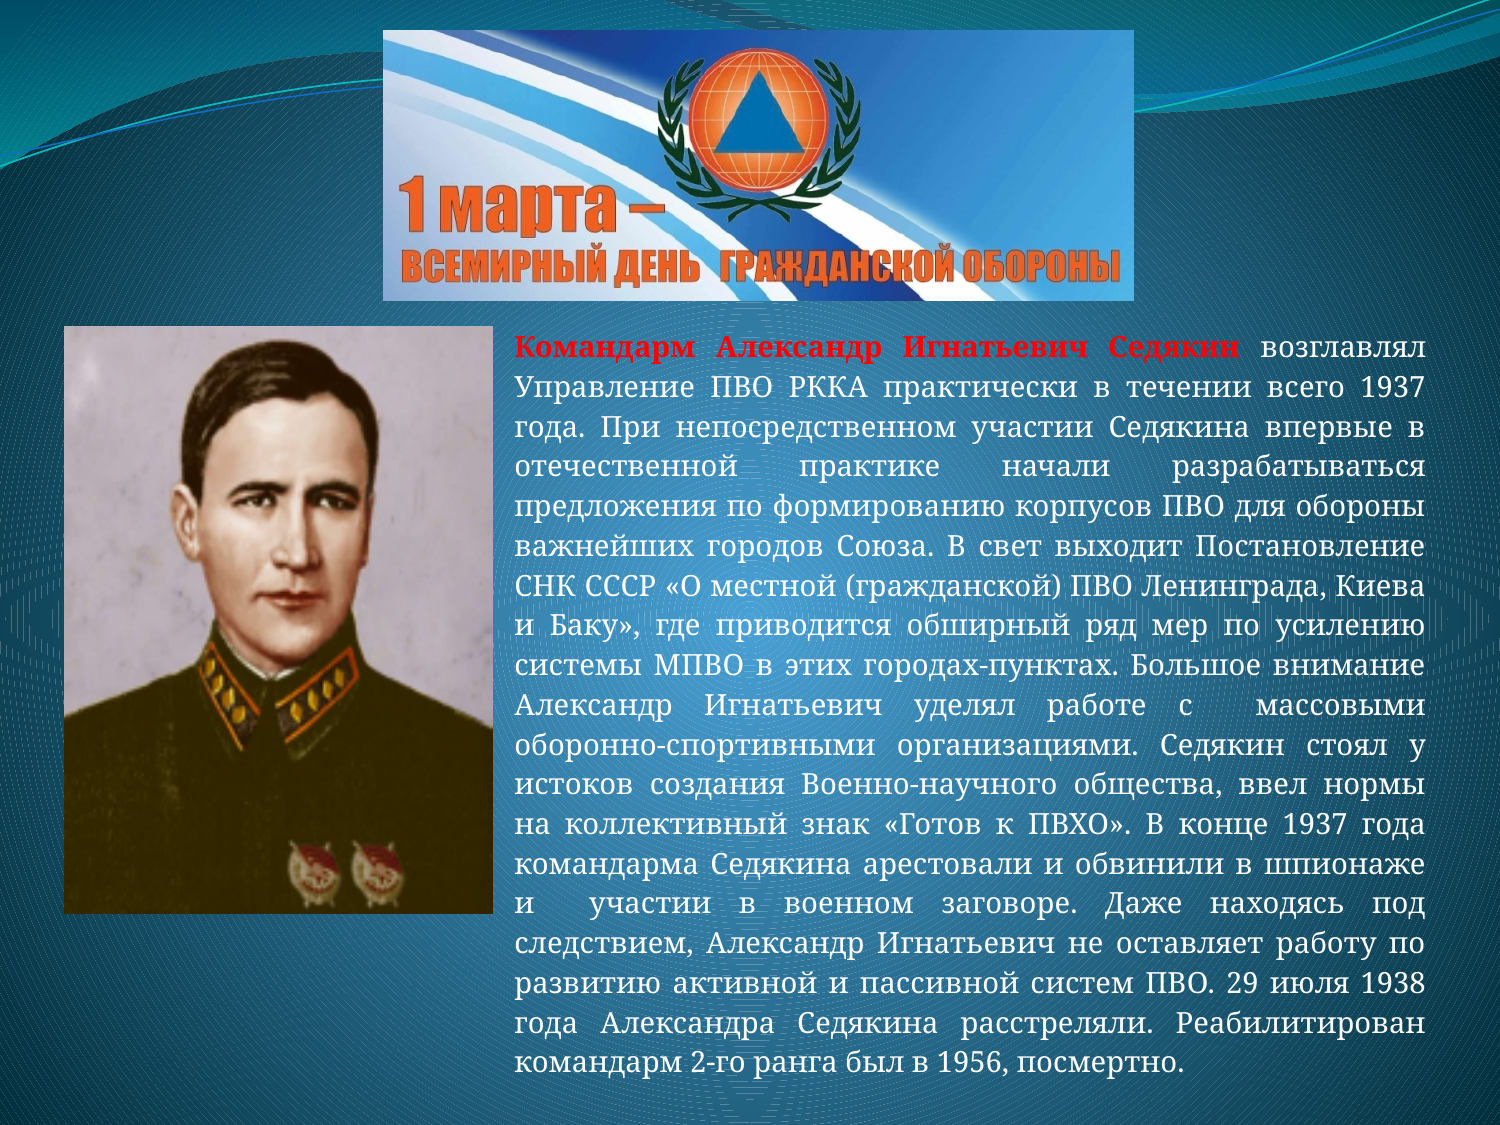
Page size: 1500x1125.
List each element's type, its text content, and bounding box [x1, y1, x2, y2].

table_header [89, 326, 506, 1114]
picture [64, 325, 494, 914]
table_header Командарм Александр Игнатьевич Седякин возглавлял Управление ПВО РККА практически в течении всего 1937 года. При непосредственном участии Седякина впервые в отечественной практике начали разрабатываться предложения по формированию корпусов ПВО для обороны важнейших городов Союза. В свет выходит Постановление СНК СССР «О местной (гражданской) ПВО Ленинграда, Киева и Баку», где приводится обширный ряд мер по усилению системы МПВО в этих городах-пунктах. Большое внимание Александр Игнатьевич уделял работе с массовыми оборонно-спортивными организациями. Седякин стоял у истоков создания Военно-научного общества, ввел нормы на коллективный знак «Готов к ПВХО». В конце 1937 года командарма Седякина арестовали и обвинили в шпионаже и участии в военном заговоре. Даже находясь под следствием, Александр Игнатьевич не оставляет работу по развитию активной и пассивной систем ПВО. 29 июля 1938 года Александра Седякина расстреляли. Реабилитирован командарм 2-го ранга был в 1956, посмертно. [506, 326, 1435, 1114]
picture [383, 30, 1134, 301]
